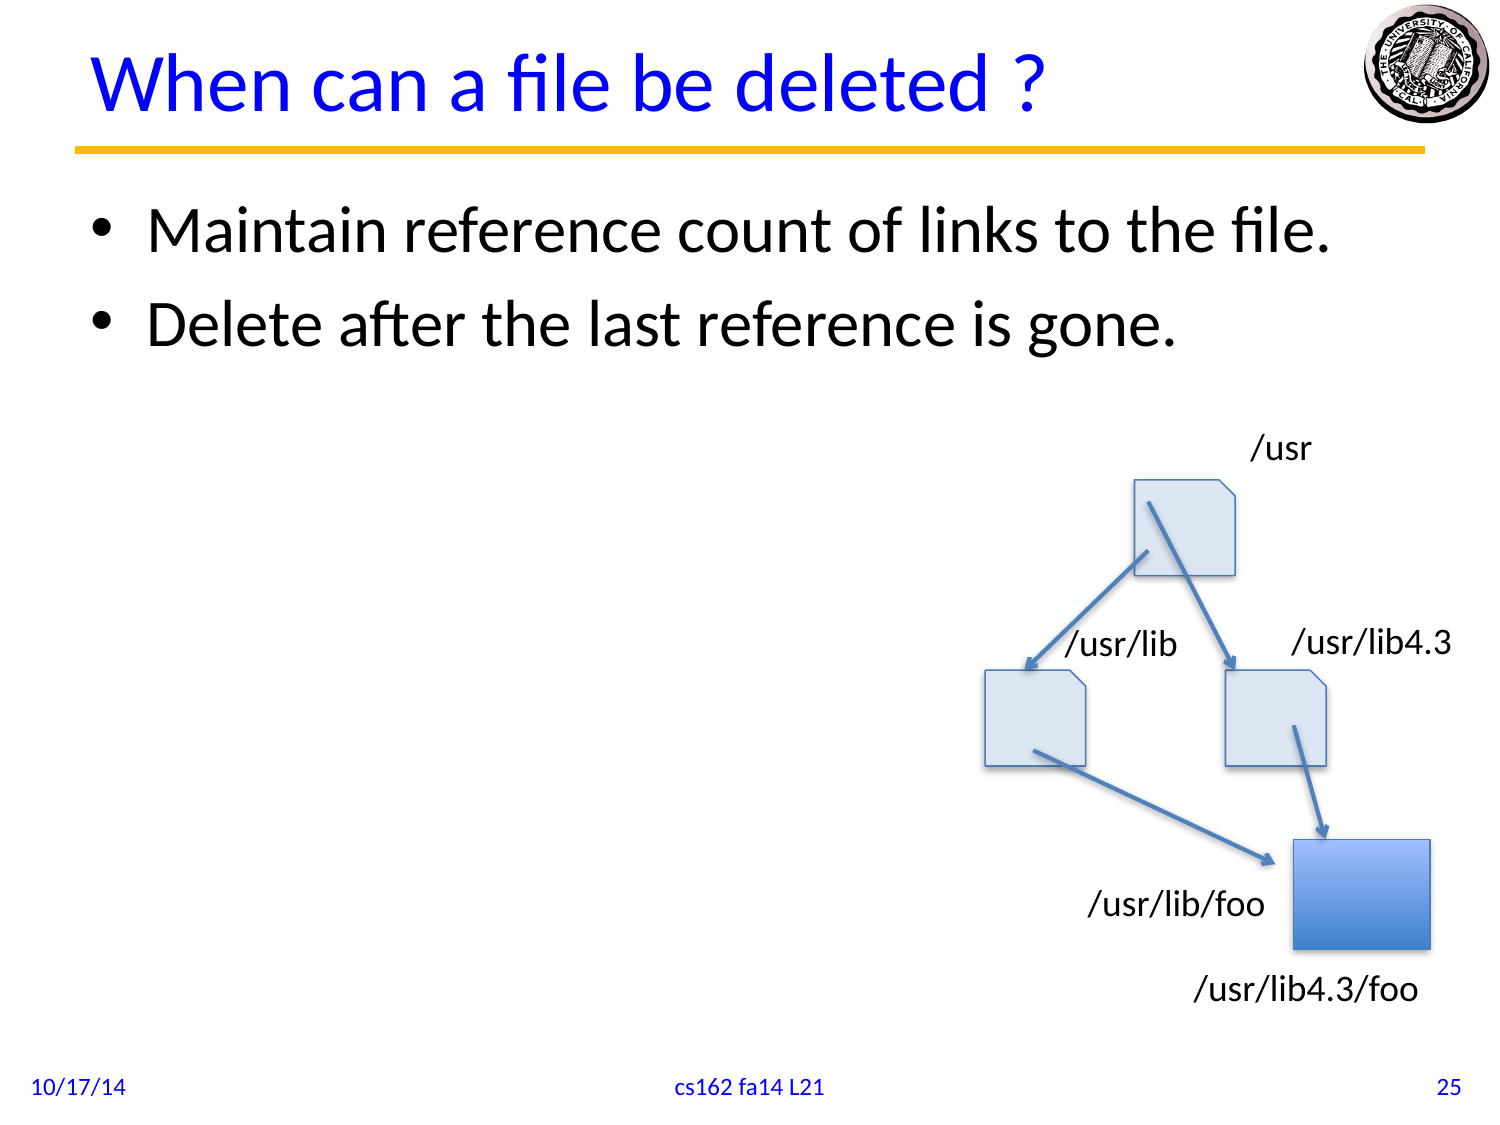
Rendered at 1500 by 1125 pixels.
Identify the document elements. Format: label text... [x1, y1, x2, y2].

text_box [1224, 669, 1327, 767]
text_box /usr/lib/foo [1073, 871, 1281, 932]
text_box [1147, 501, 1236, 671]
footer cs162 fa14 L21 [512, 1055, 988, 1115]
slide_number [15, 1055, 366, 1115]
text_box [1133, 479, 1236, 548]
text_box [1023, 550, 1149, 671]
picture [1350, 0, 1500, 127]
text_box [1293, 725, 1326, 840]
text_box /usr [1235, 415, 1328, 476]
text_box /usr/lib4.3/foo [1178, 956, 1434, 1017]
text_box /usr/lib4.3 [1276, 609, 1468, 670]
text_box [984, 669, 1087, 767]
title When can a file be deleted ? [75, 6, 1425, 150]
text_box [1032, 750, 1276, 865]
list Maintain reference count of links to the file. Delete after the last reference is gone. [75, 178, 1425, 1035]
text_box [1293, 839, 1431, 950]
slide_number 25 [1127, 1055, 1478, 1115]
